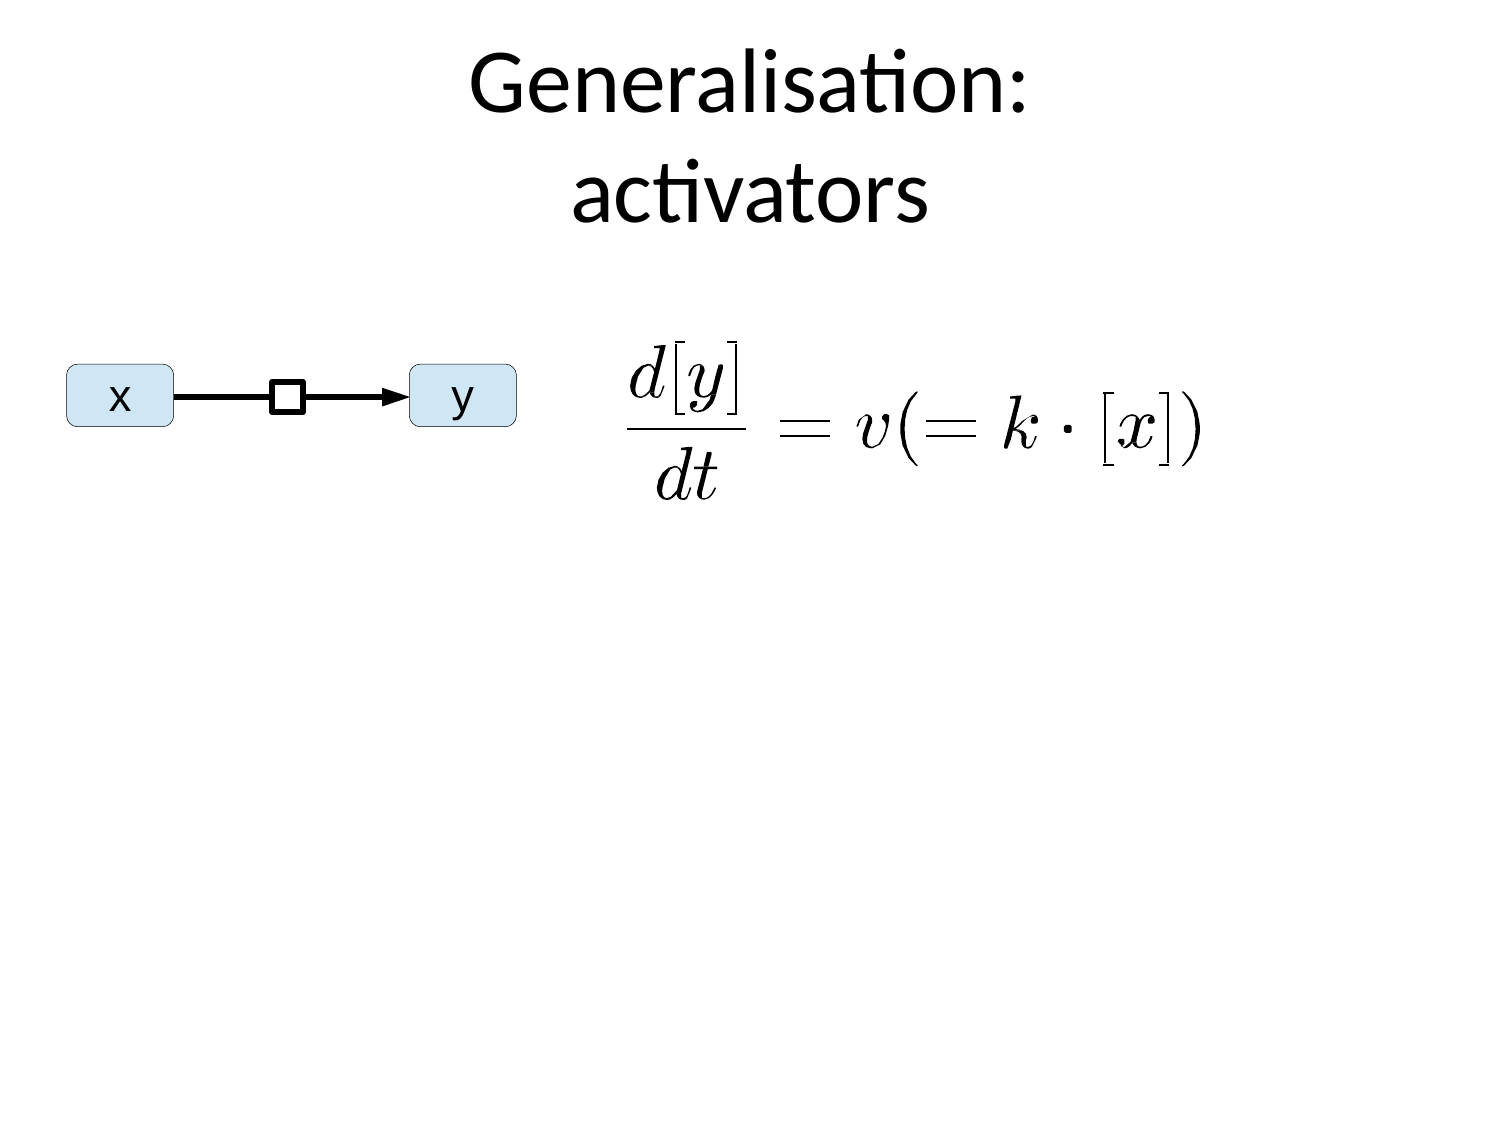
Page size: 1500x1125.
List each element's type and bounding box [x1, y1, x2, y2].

text_box [626, 342, 1201, 501]
title [361, 19, 1138, 242]
text_box [66, 363, 517, 427]
